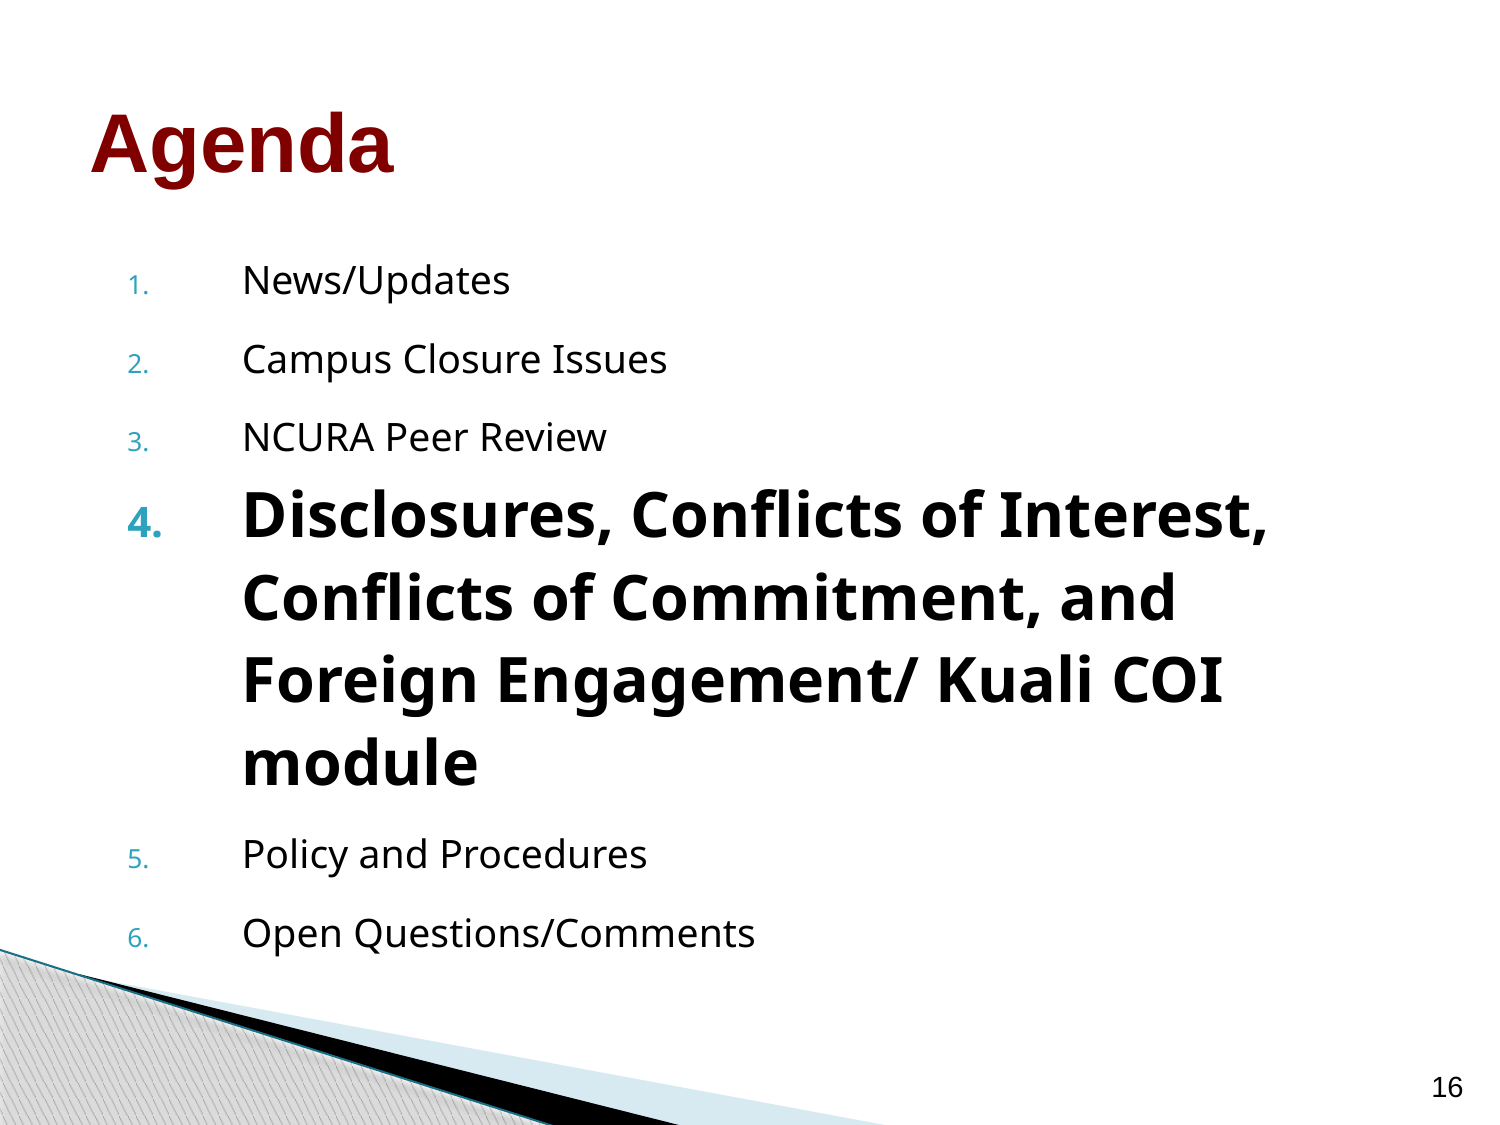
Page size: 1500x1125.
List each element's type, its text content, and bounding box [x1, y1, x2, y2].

title Agenda [75, 45, 1425, 233]
slide_number 16 [1362, 1051, 1479, 1112]
list News/Updates Campus Closure Issues NCURA Peer Review Disclosures, Conflicts of Interest, Conflicts of Commitment, and Foreign Engagement/ Kuali COI module Policy and Procedures Open Questions/Comments [112, 224, 1425, 963]
